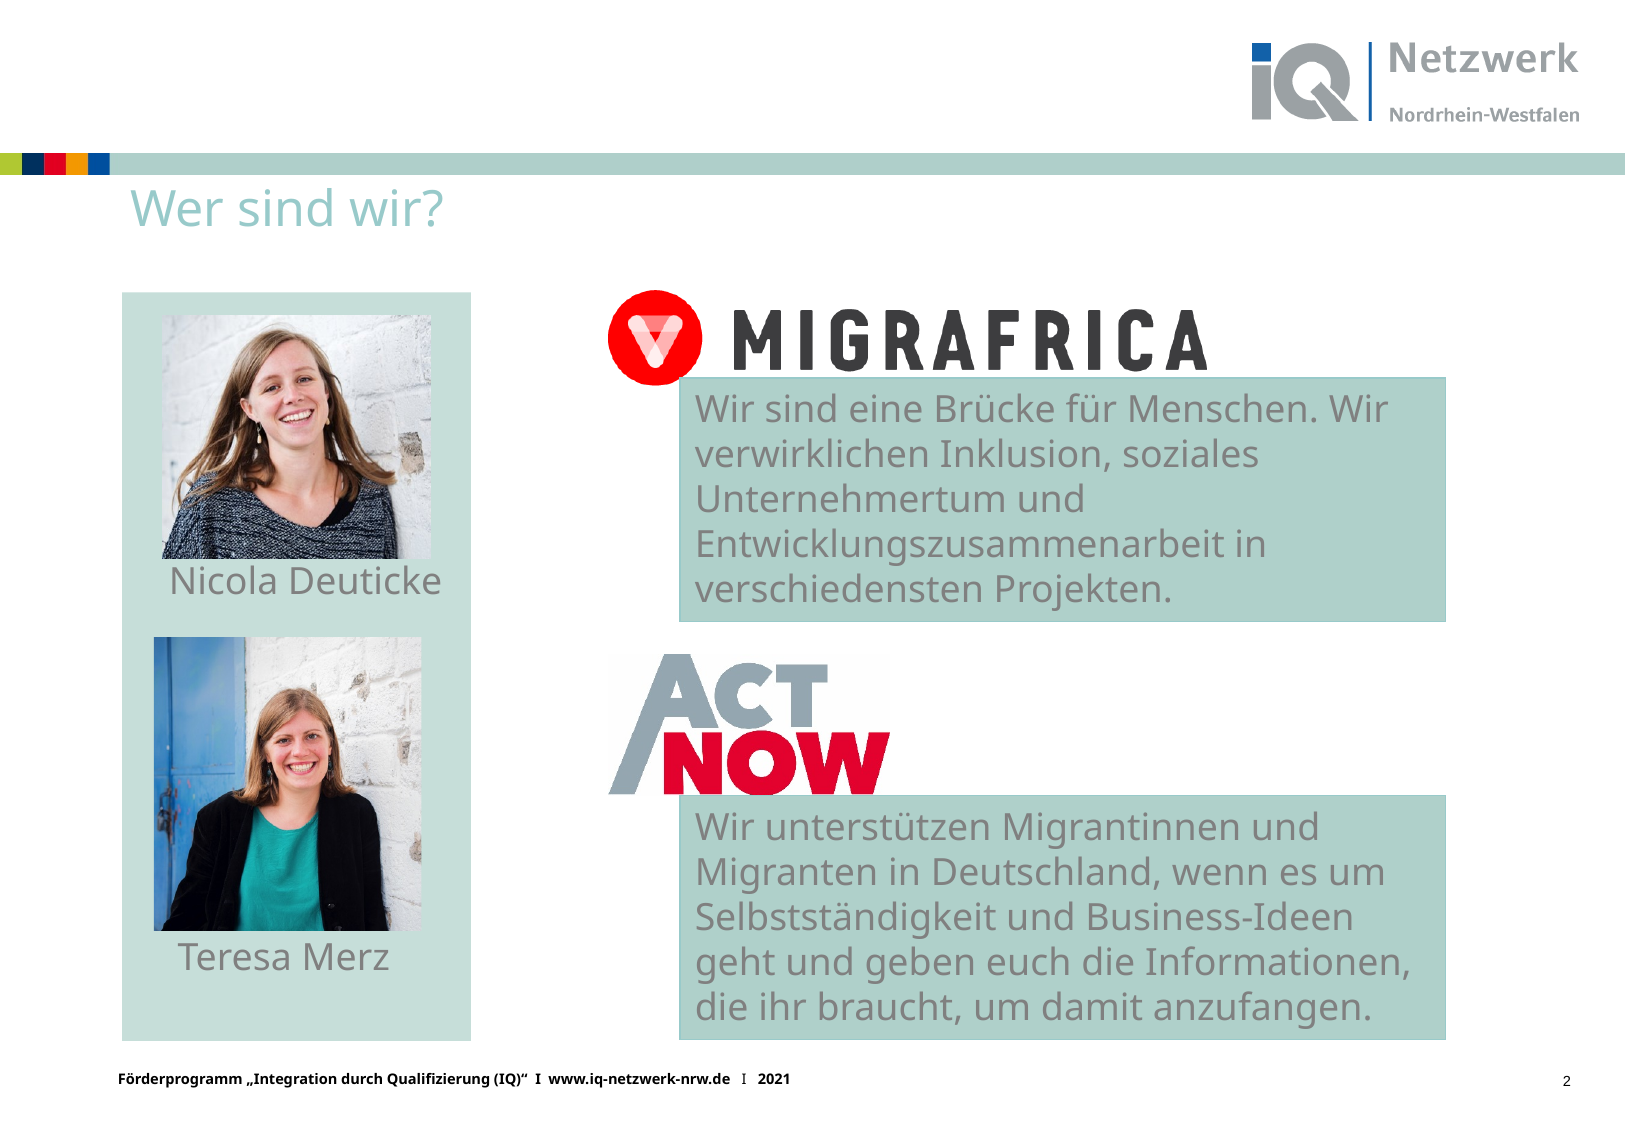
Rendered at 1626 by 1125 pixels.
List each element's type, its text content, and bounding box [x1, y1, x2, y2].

title Wer sind wir? [115, 168, 1383, 304]
picture [608, 653, 890, 796]
text_box [122, 304, 471, 1041]
text_box Nicola Deuticke [153, 549, 527, 610]
picture [0, 153, 1625, 175]
text_box Teresa Merz [162, 925, 536, 986]
list Wir unterstützen Migrantinnen und Migranten in Deutschland, wenn es um Selbstständigkeit und Business-Ideen geht und geben euch die Informationen, die ihr braucht, um damit anzufangen. [679, 795, 1446, 1040]
picture [1252, 42, 1579, 122]
picture [608, 284, 1207, 390]
picture [153, 637, 422, 932]
slide_number 2 [1206, 1050, 1586, 1111]
text_box Wir sind eine Brücke für Menschen. Wir verwirklichen Inklusion, soziales Unternehmertum und Entwicklungszusammenarbeit in verschiedensten Projekten. [679, 377, 1446, 622]
picture [162, 314, 431, 559]
